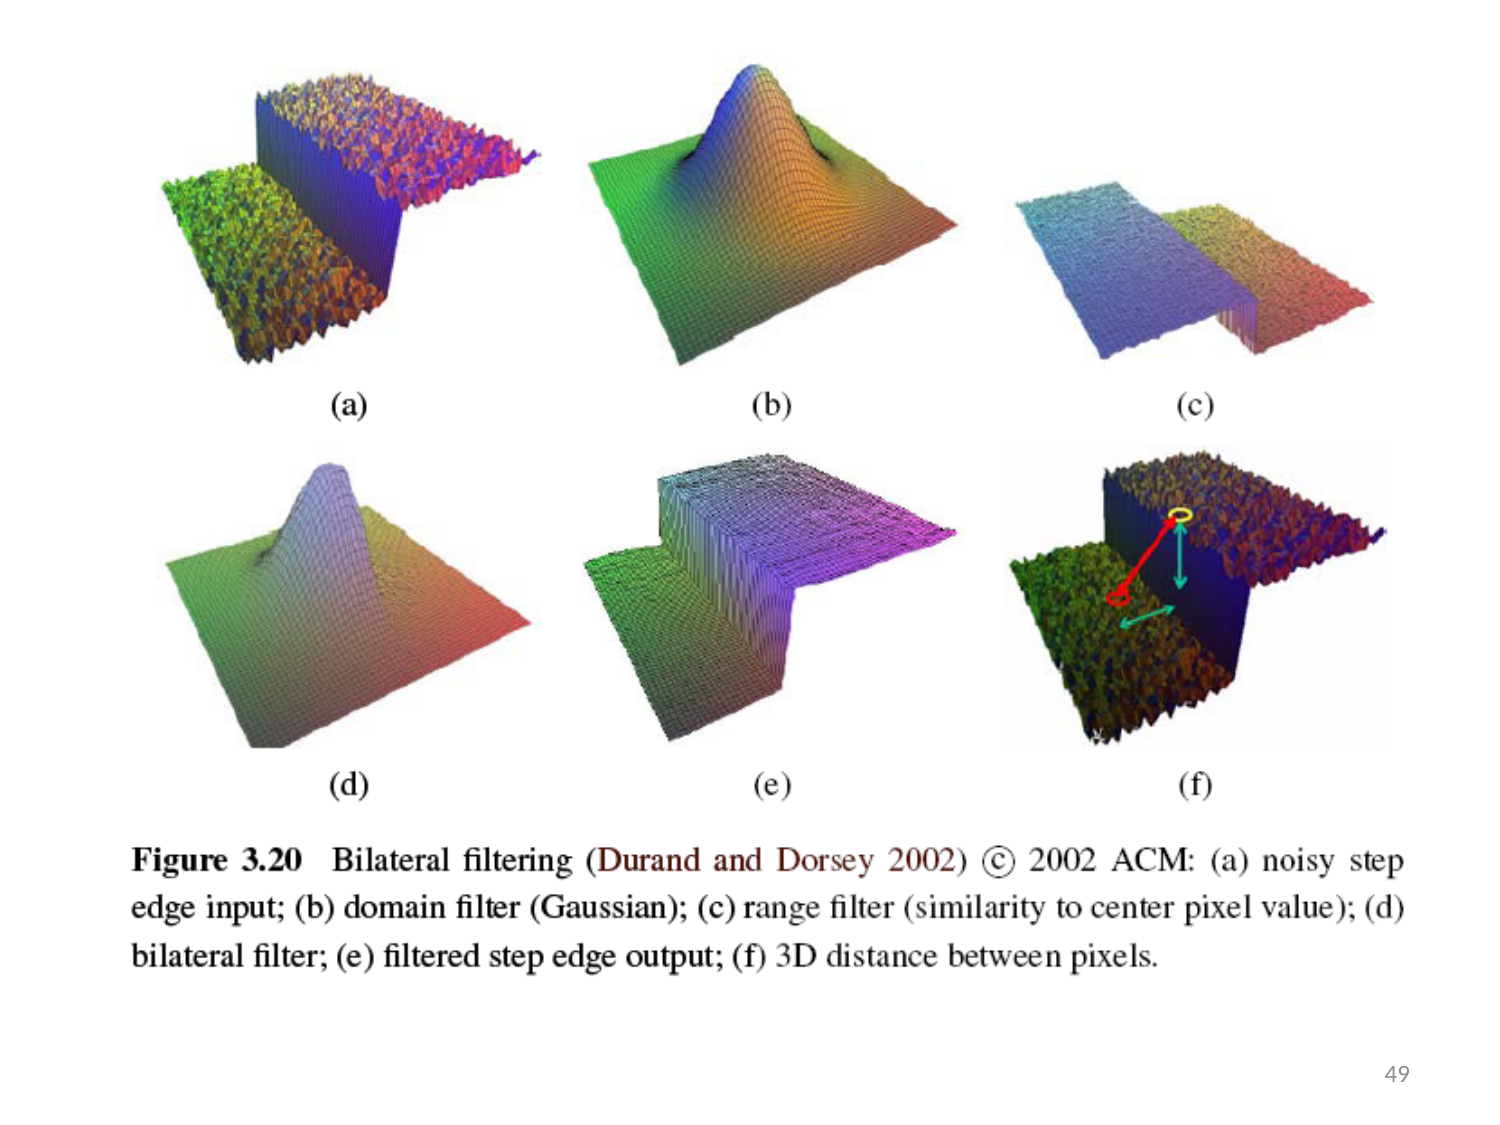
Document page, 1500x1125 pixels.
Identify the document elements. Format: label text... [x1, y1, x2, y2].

slide_number 49 [1074, 1042, 1425, 1103]
picture [111, 54, 1420, 978]
